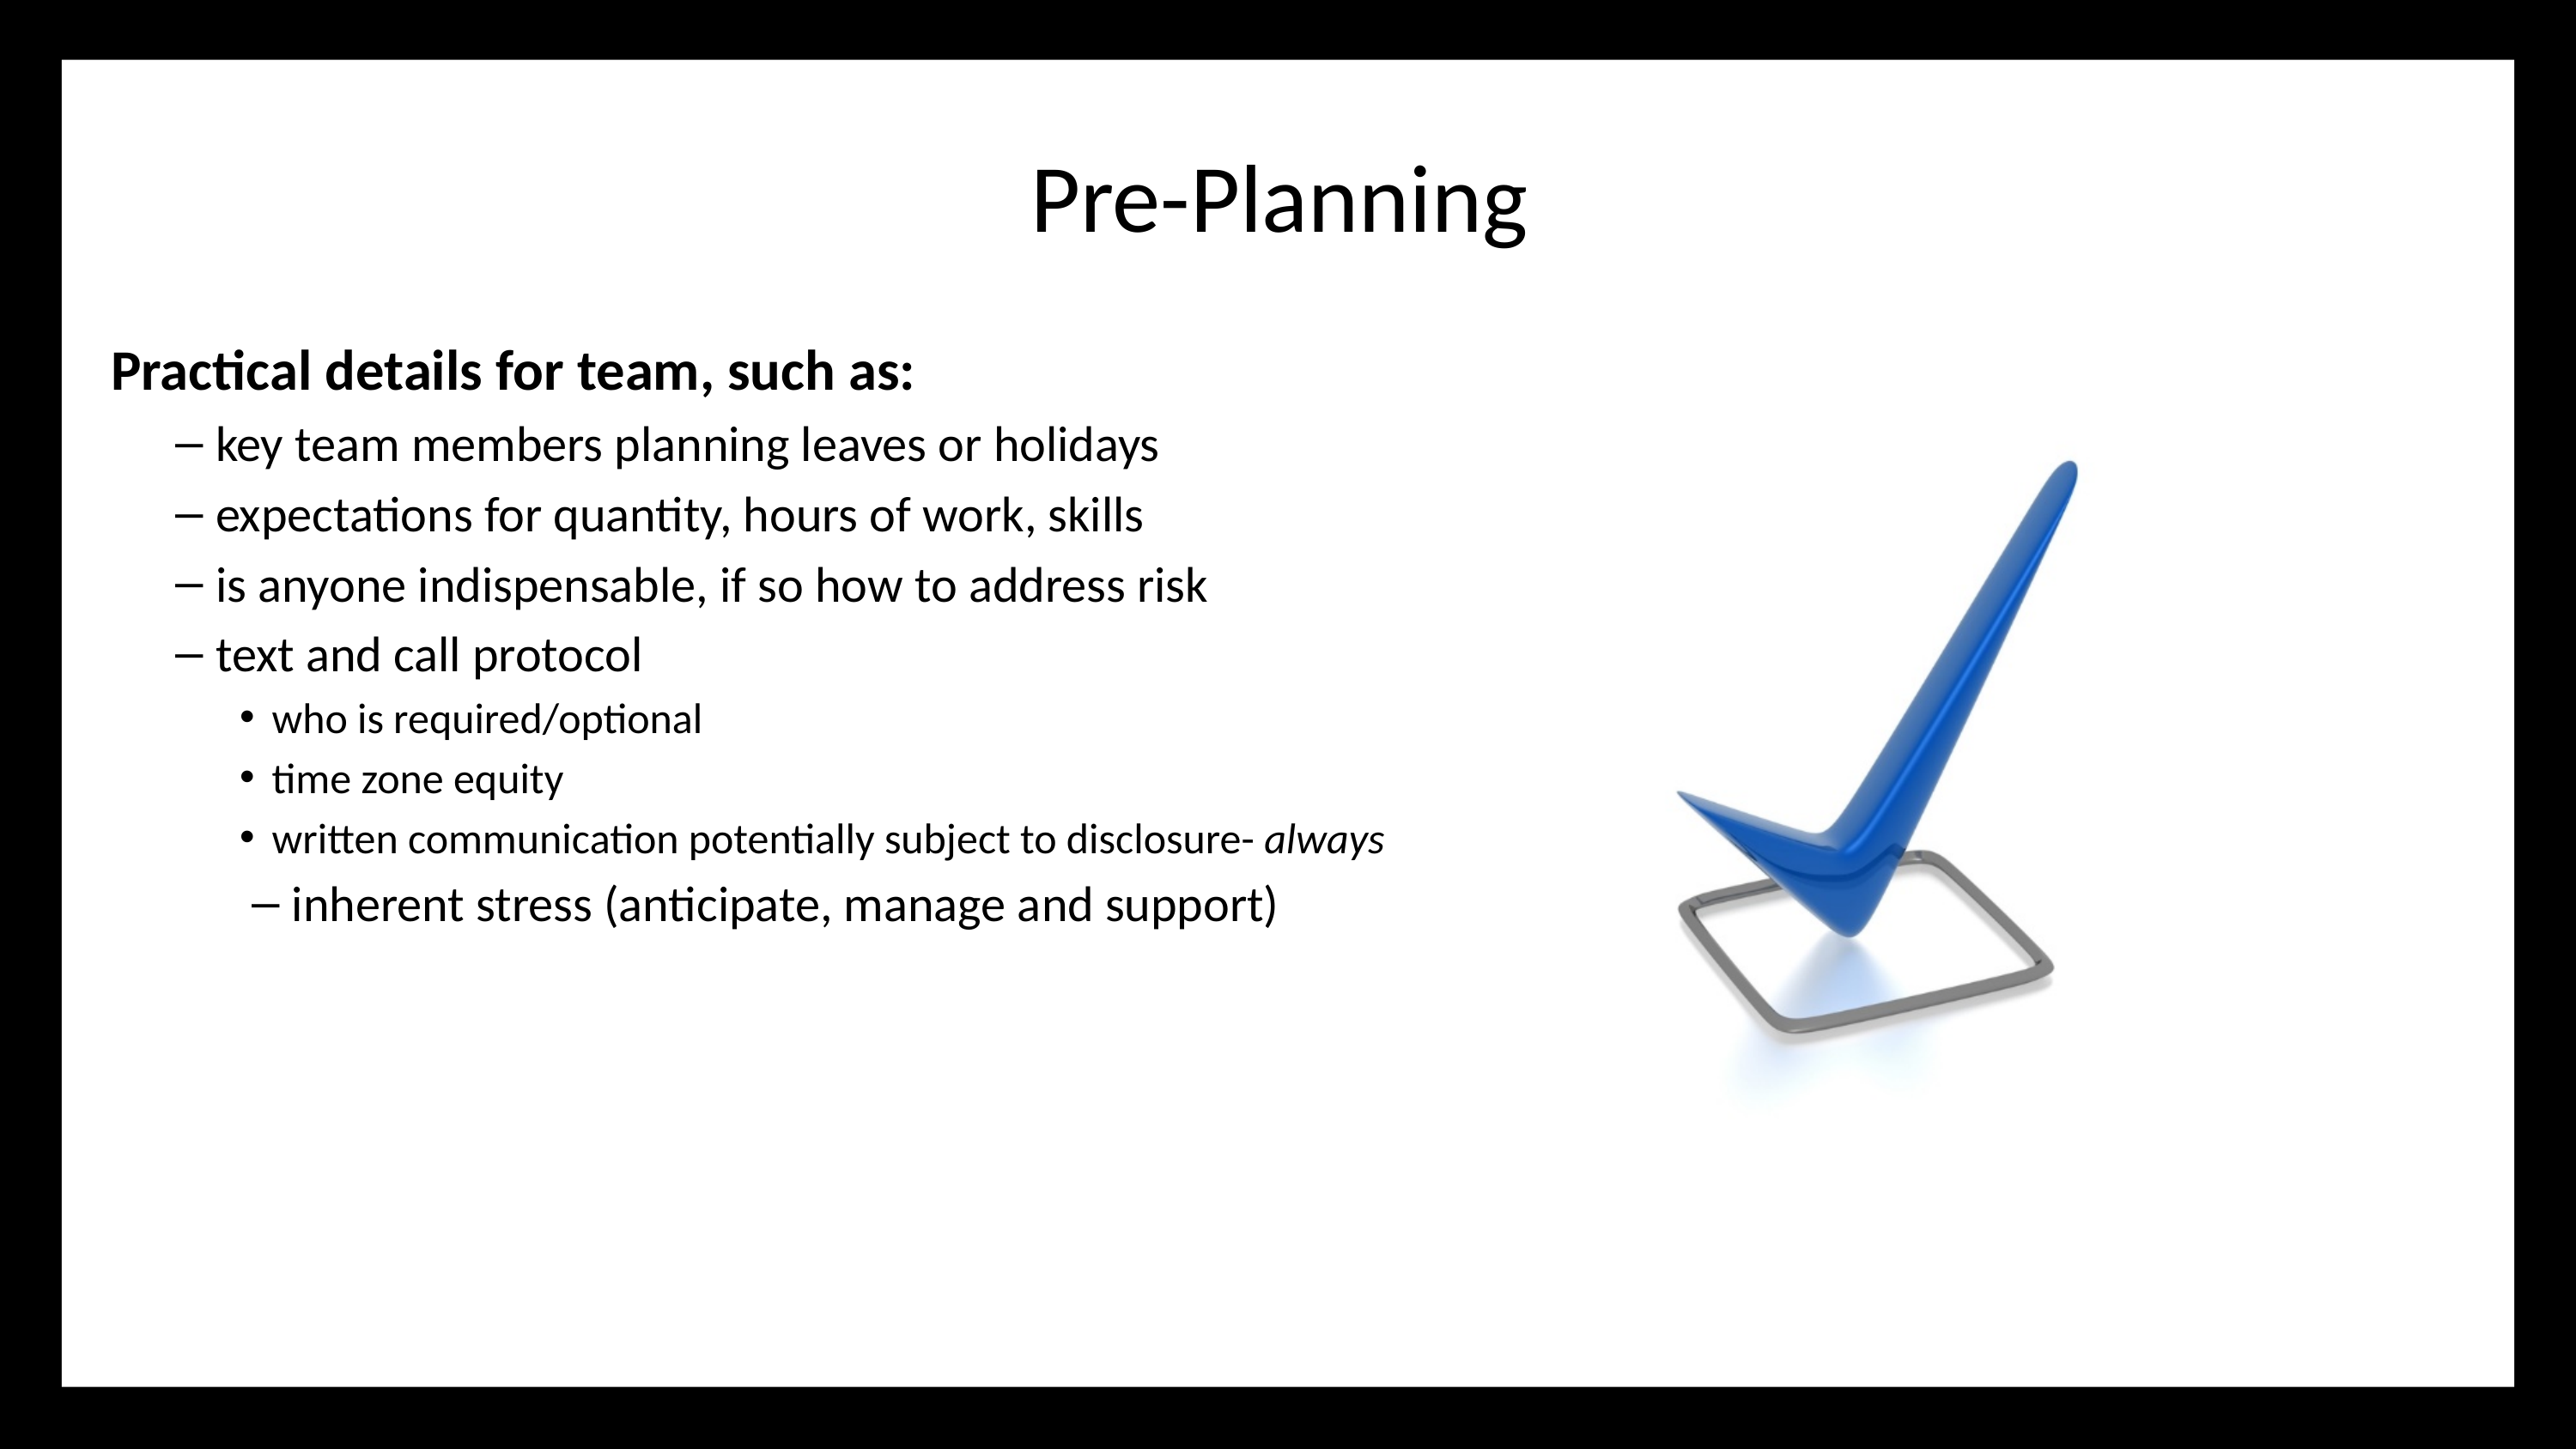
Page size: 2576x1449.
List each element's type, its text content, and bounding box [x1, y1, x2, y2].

picture [1502, 380, 2234, 1321]
list Practical details for team, such as: key team members planning leaves or holidays expectations for quantity, hours of work, skills is anyone indispensable, if so how to address risk text and call protocol who is required/optional time zone equity written communication potentially subject to disclosure- always inherent stress (anticipate, manage and support) [98, 326, 2469, 1346]
title Pre-Planning [98, 112, 2461, 274]
